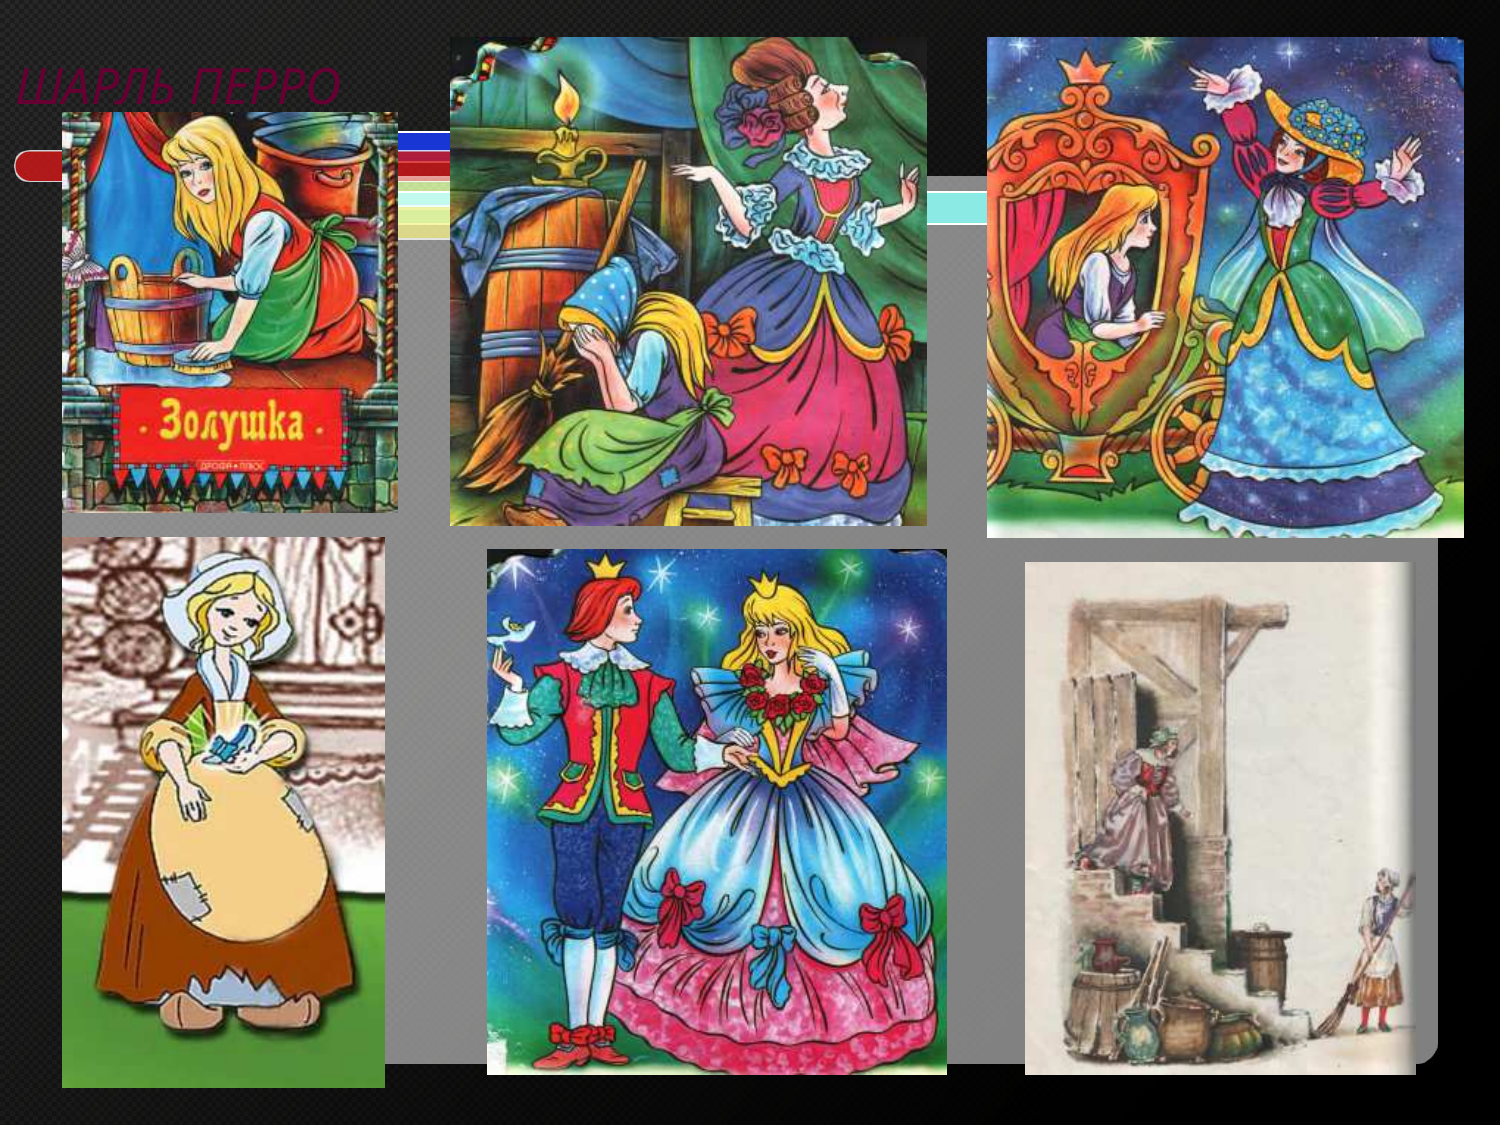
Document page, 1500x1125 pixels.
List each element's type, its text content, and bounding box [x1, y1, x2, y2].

picture [0, 0, 1500, 1125]
title ШАРЛЬ ПЕРРО [0, 44, 444, 126]
